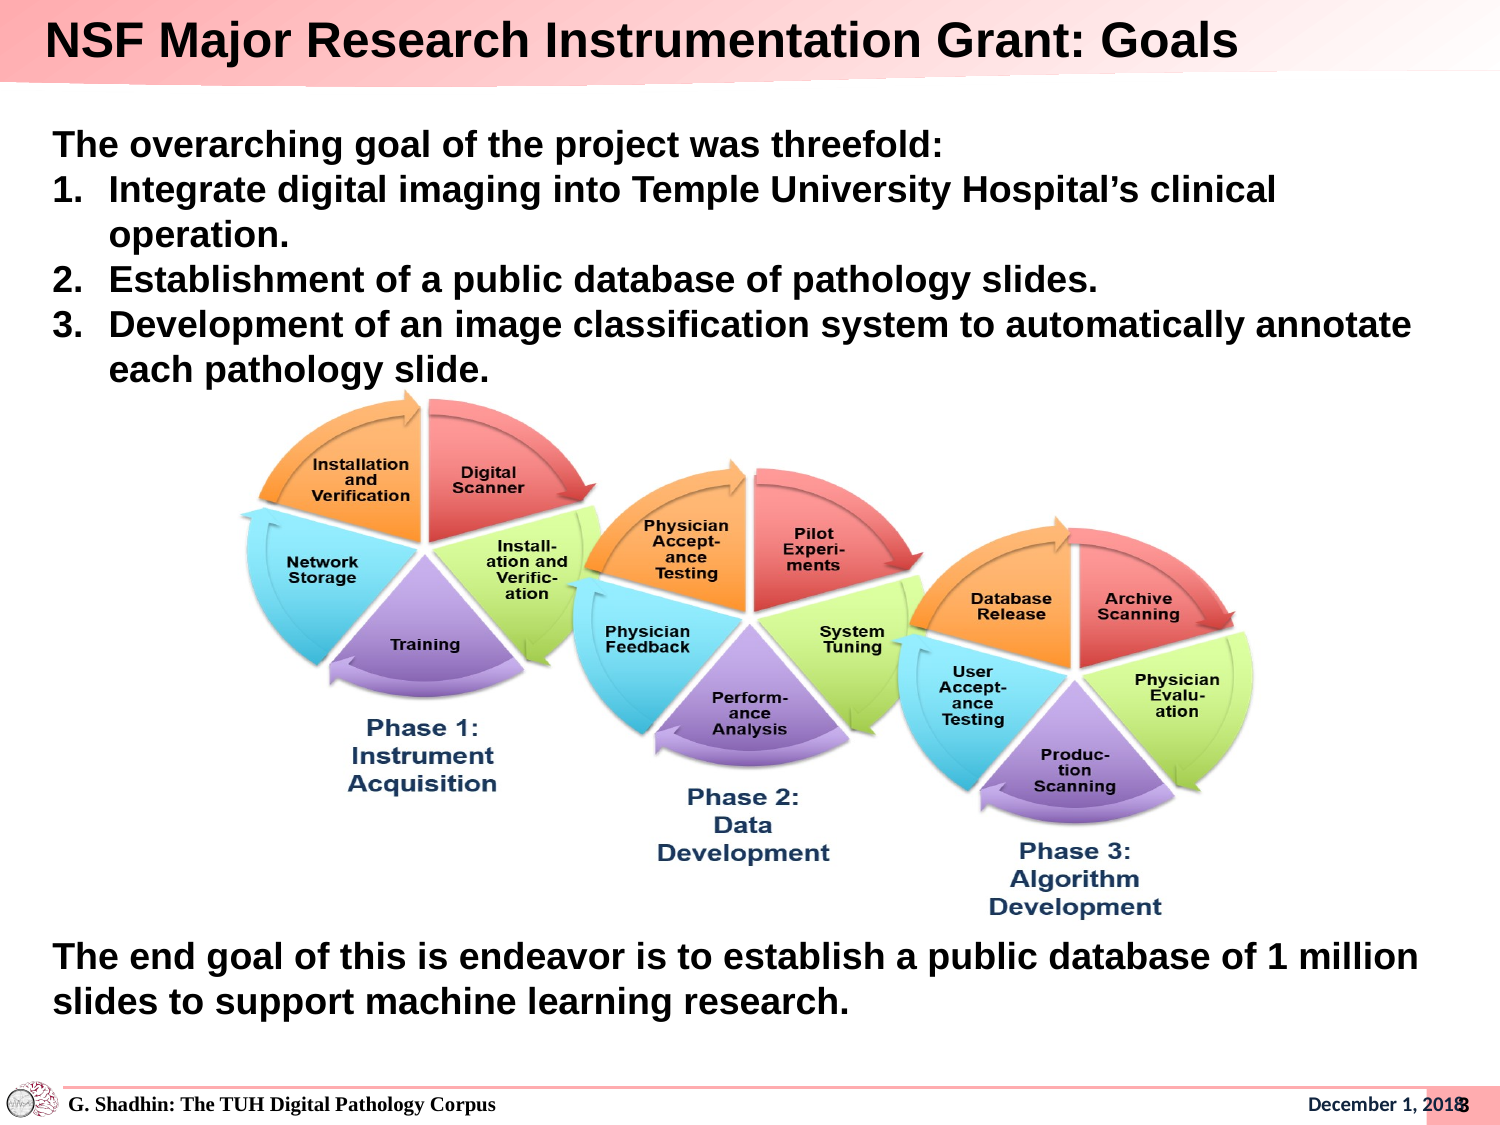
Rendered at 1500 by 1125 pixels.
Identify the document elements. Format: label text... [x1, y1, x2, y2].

text_box NSF Major Research Instrumentation Grant: Goals [0, 0, 1500, 75]
picture [6, 1081, 59, 1118]
picture [143, 371, 1356, 964]
text_box The overarching goal of the project was threefold: Integrate digital imaging into Temple University Hospital’s clinical operation. Establishment of a public database of pathology slides. Development of an image classification system to automatically annotate each pathology slide. [37, 112, 1463, 443]
text_box The end goal of this is endeavor is to establish a public database of 1 million slides to support machine learning research. [37, 924, 1463, 1030]
